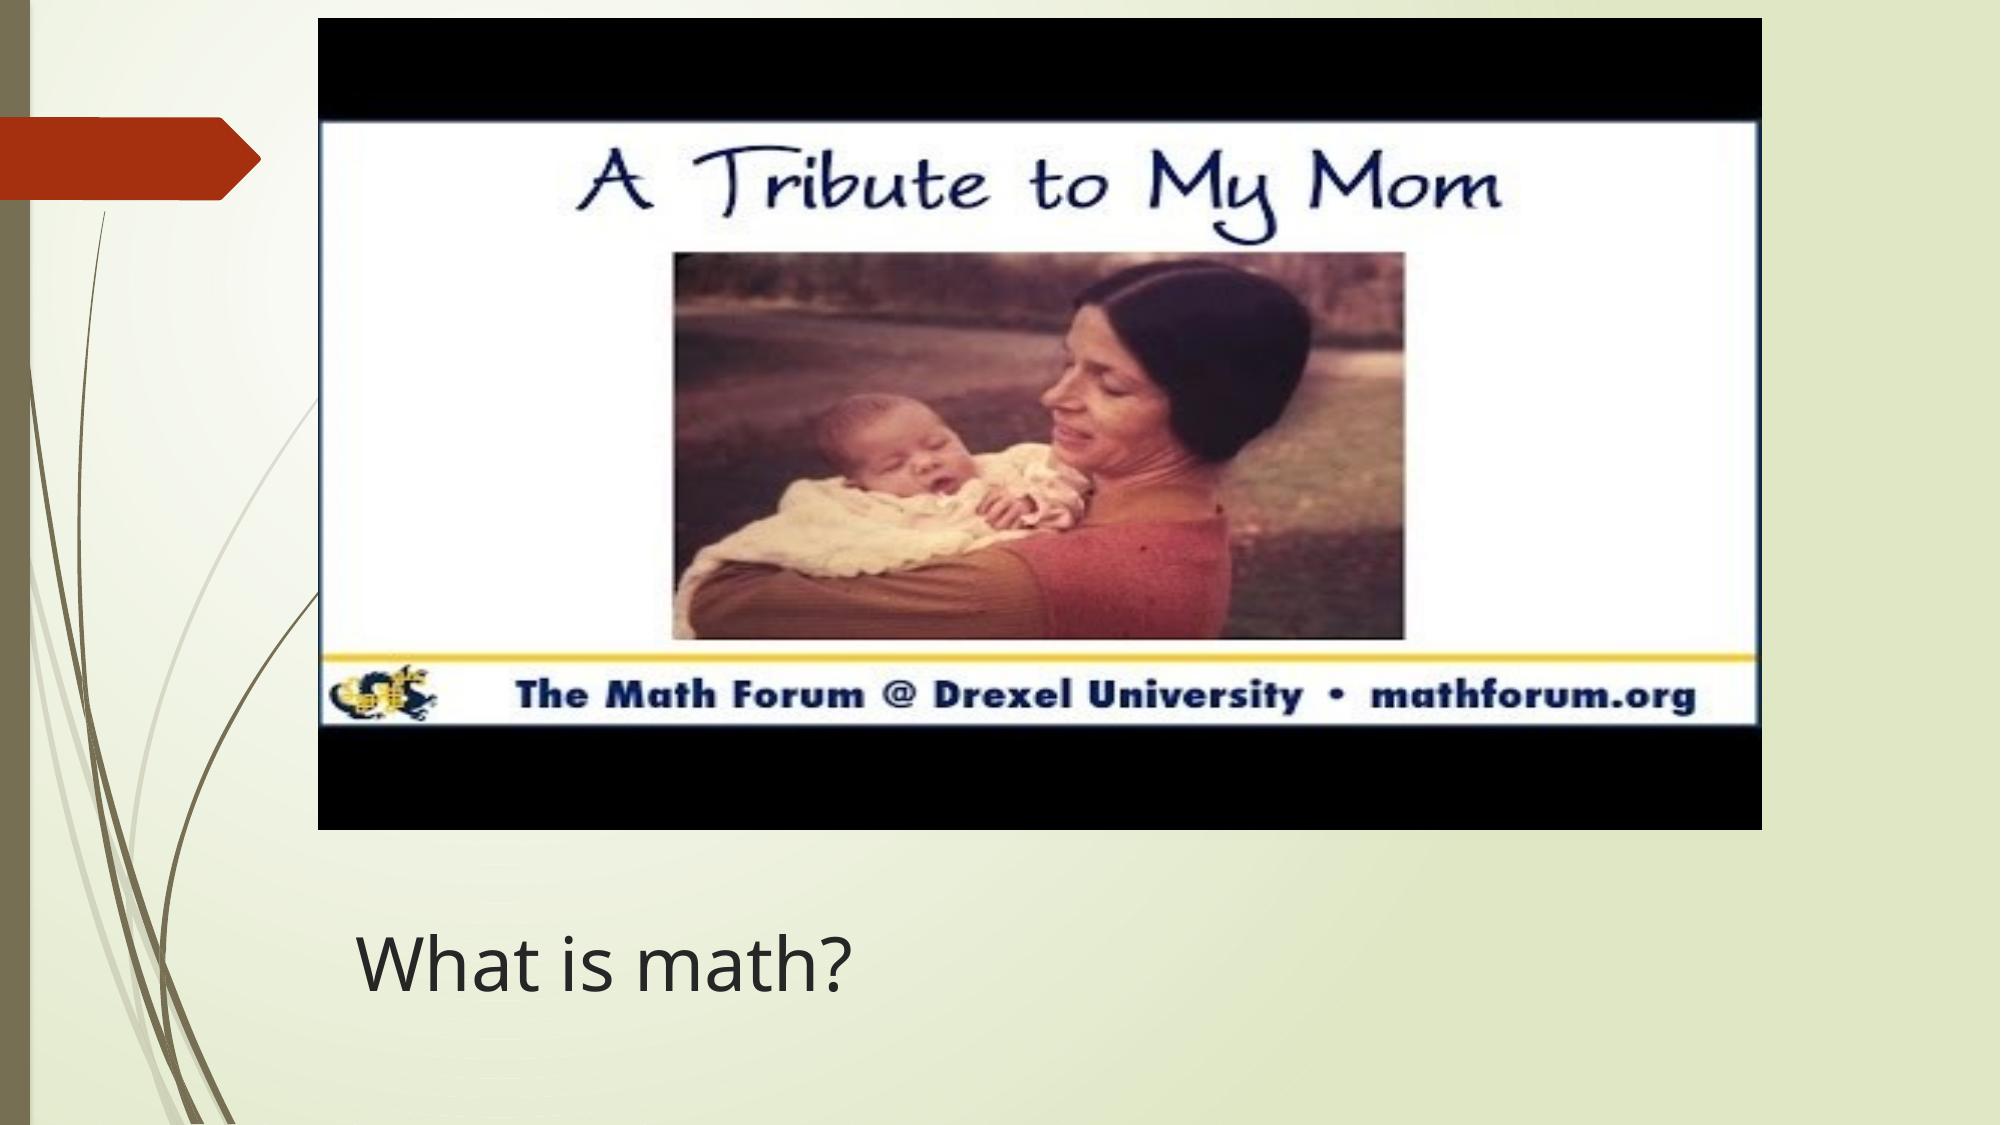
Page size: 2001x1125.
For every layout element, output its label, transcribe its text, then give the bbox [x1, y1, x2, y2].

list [317, 17, 1763, 831]
title What is math? [340, 908, 1741, 1125]
